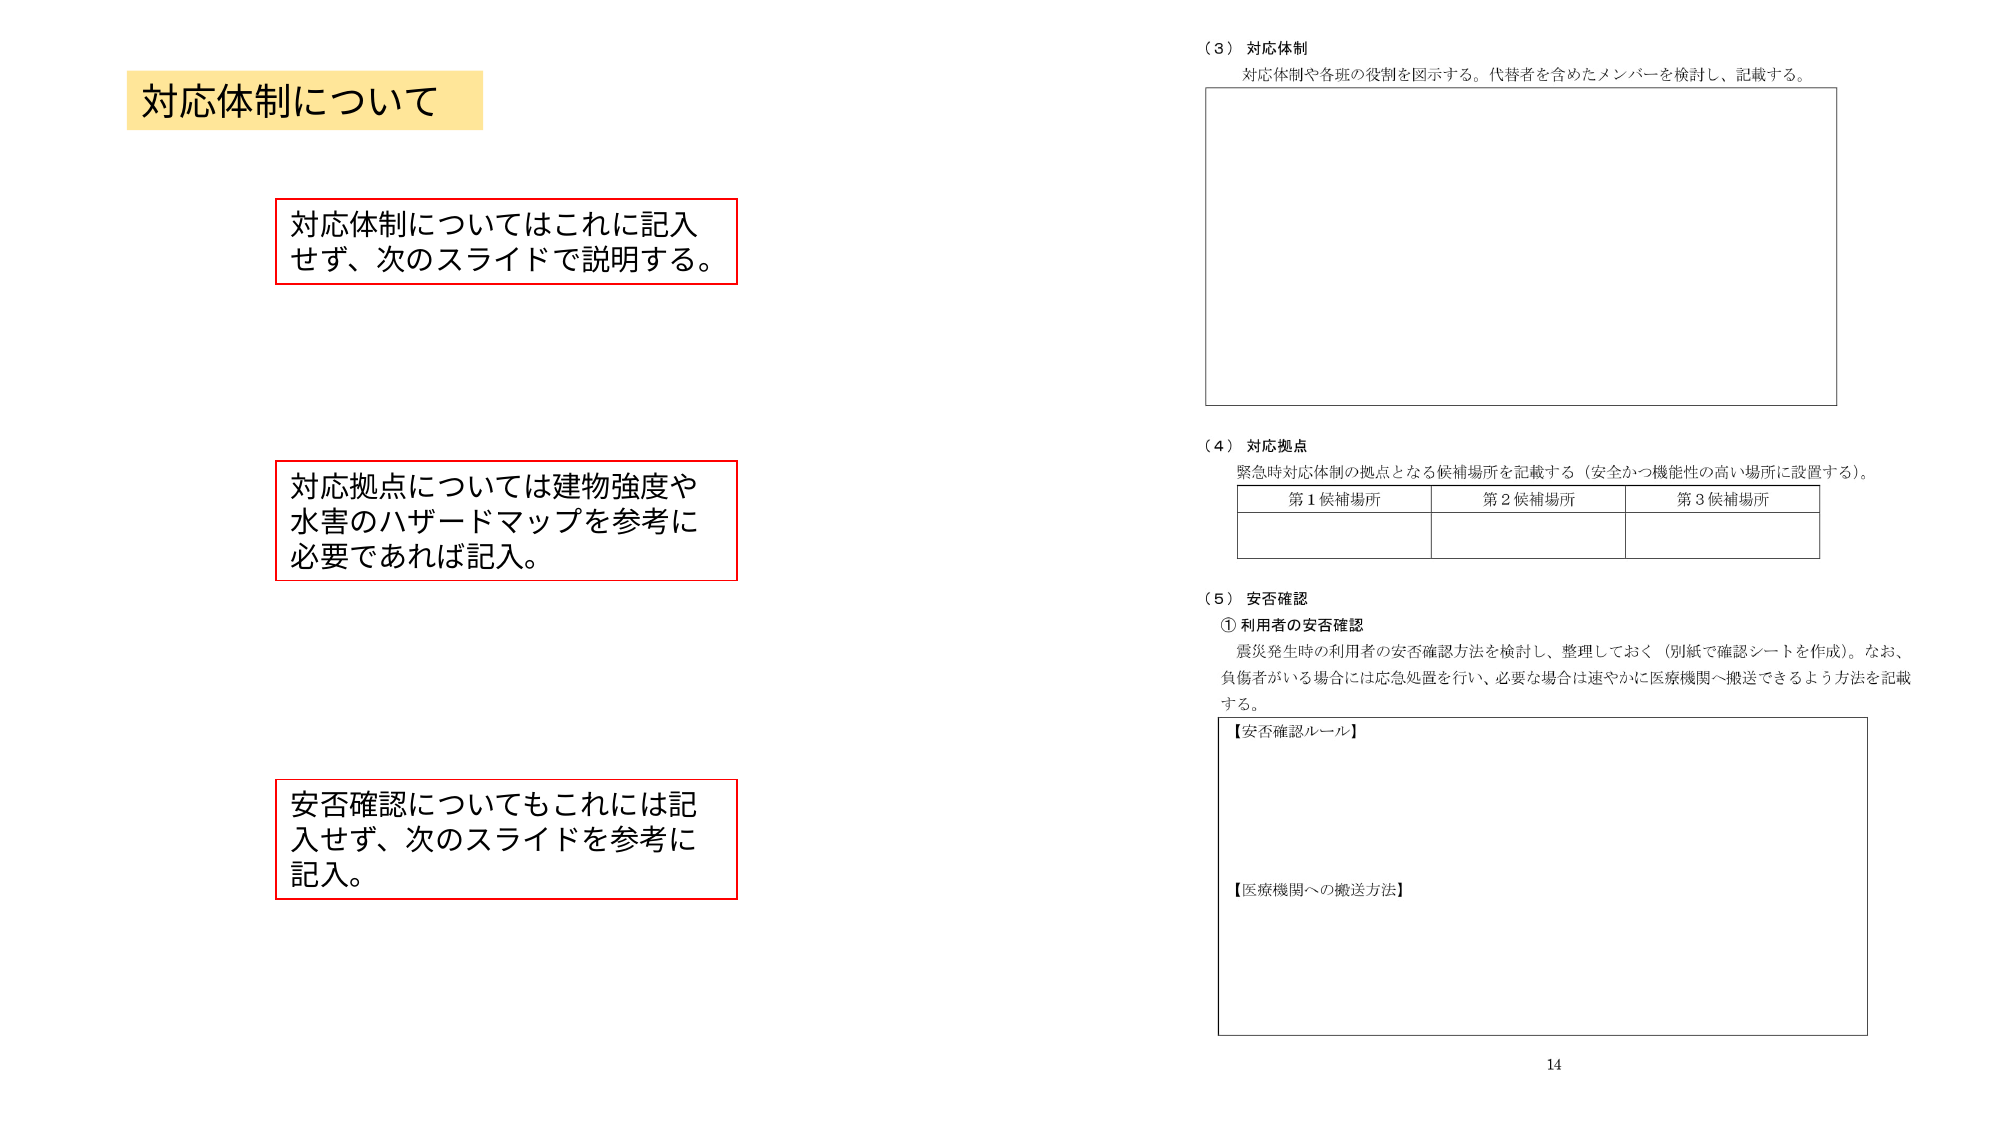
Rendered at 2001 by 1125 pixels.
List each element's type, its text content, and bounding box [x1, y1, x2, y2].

text_box 対応体制についてはこれに記入せず、次のスライドで説明する。 [276, 199, 737, 284]
text_box 安否確認についてもこれには記入せず、次のスライドを参考に記入。 [276, 779, 737, 899]
text_box 対応拠点については建物強度や水害のハザードマップを参考に必要であれば記入。 [276, 460, 737, 581]
text_box 対応体制について [126, 70, 484, 131]
picture [1116, 0, 1990, 1125]
